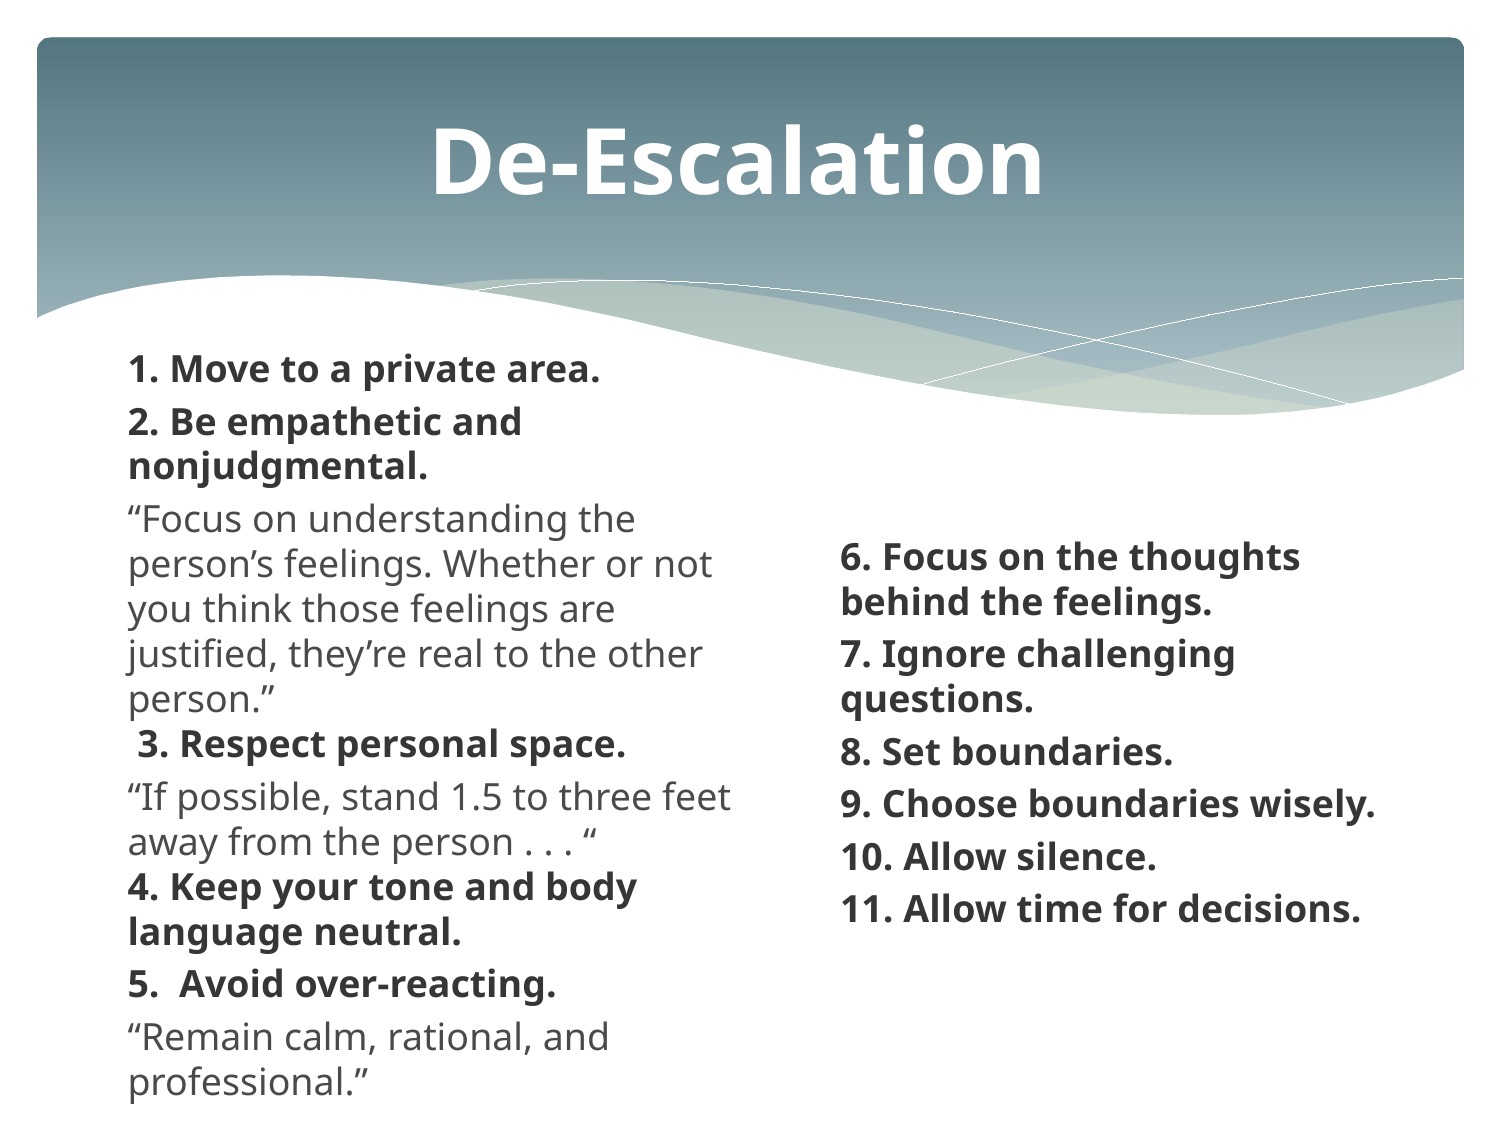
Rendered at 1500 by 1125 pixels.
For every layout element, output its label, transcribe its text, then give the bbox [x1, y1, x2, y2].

title De-Escalation [75, 55, 1425, 261]
list 1. Move to a private area. 2. Be empathetic and nonjudgmental. “Focus on understanding the person’s feelings. Whether or not you think those feelings are justified, they’re real to the other person.” 3. Respect personal space. “If possible, stand 1.5 to three feet away from the person . . . “ 4. Keep your tone and body language neutral. 5. Avoid over-reacting. “Remain calm, rational, and professional.” [112, 337, 788, 1043]
list 6. Focus on the thoughts behind the feelings. 7. Ignore challenging questions. 8. Set boundaries. 9. Choose boundaries wisely. 10. Allow silence. 11. Allow time for decisions. [825, 525, 1452, 963]
